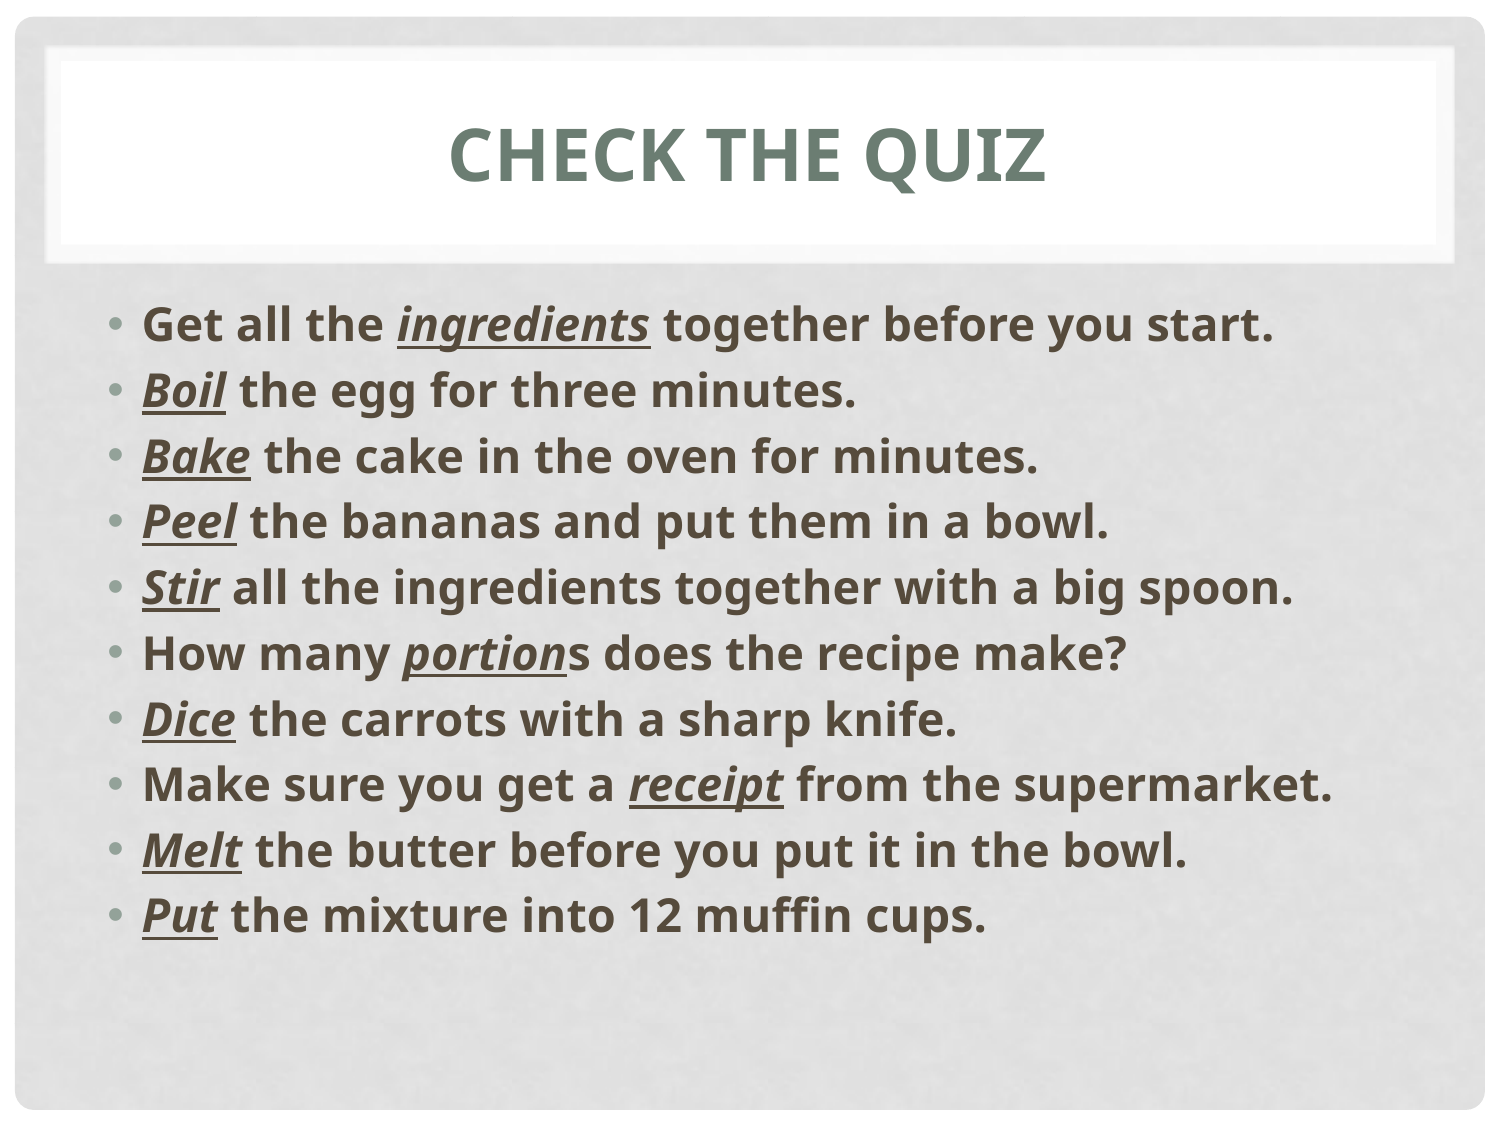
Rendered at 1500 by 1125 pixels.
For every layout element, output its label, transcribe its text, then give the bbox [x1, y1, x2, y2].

list Get all the ingredients together before you start. Boil the egg for three minutes. Bake the cake in the oven for minutes. Peel the bananas and put them in a bowl. Stir all the ingredients together with a big spoon. How many portions does the recipe make? Dice the carrots with a sharp knife. Make sure you get a receipt from the supermarket. Melt the butter before you put it in the bowl. Put the mixture into 12 muffin cups. [75, 287, 1425, 1005]
title Check the quiz [69, 66, 1425, 238]
